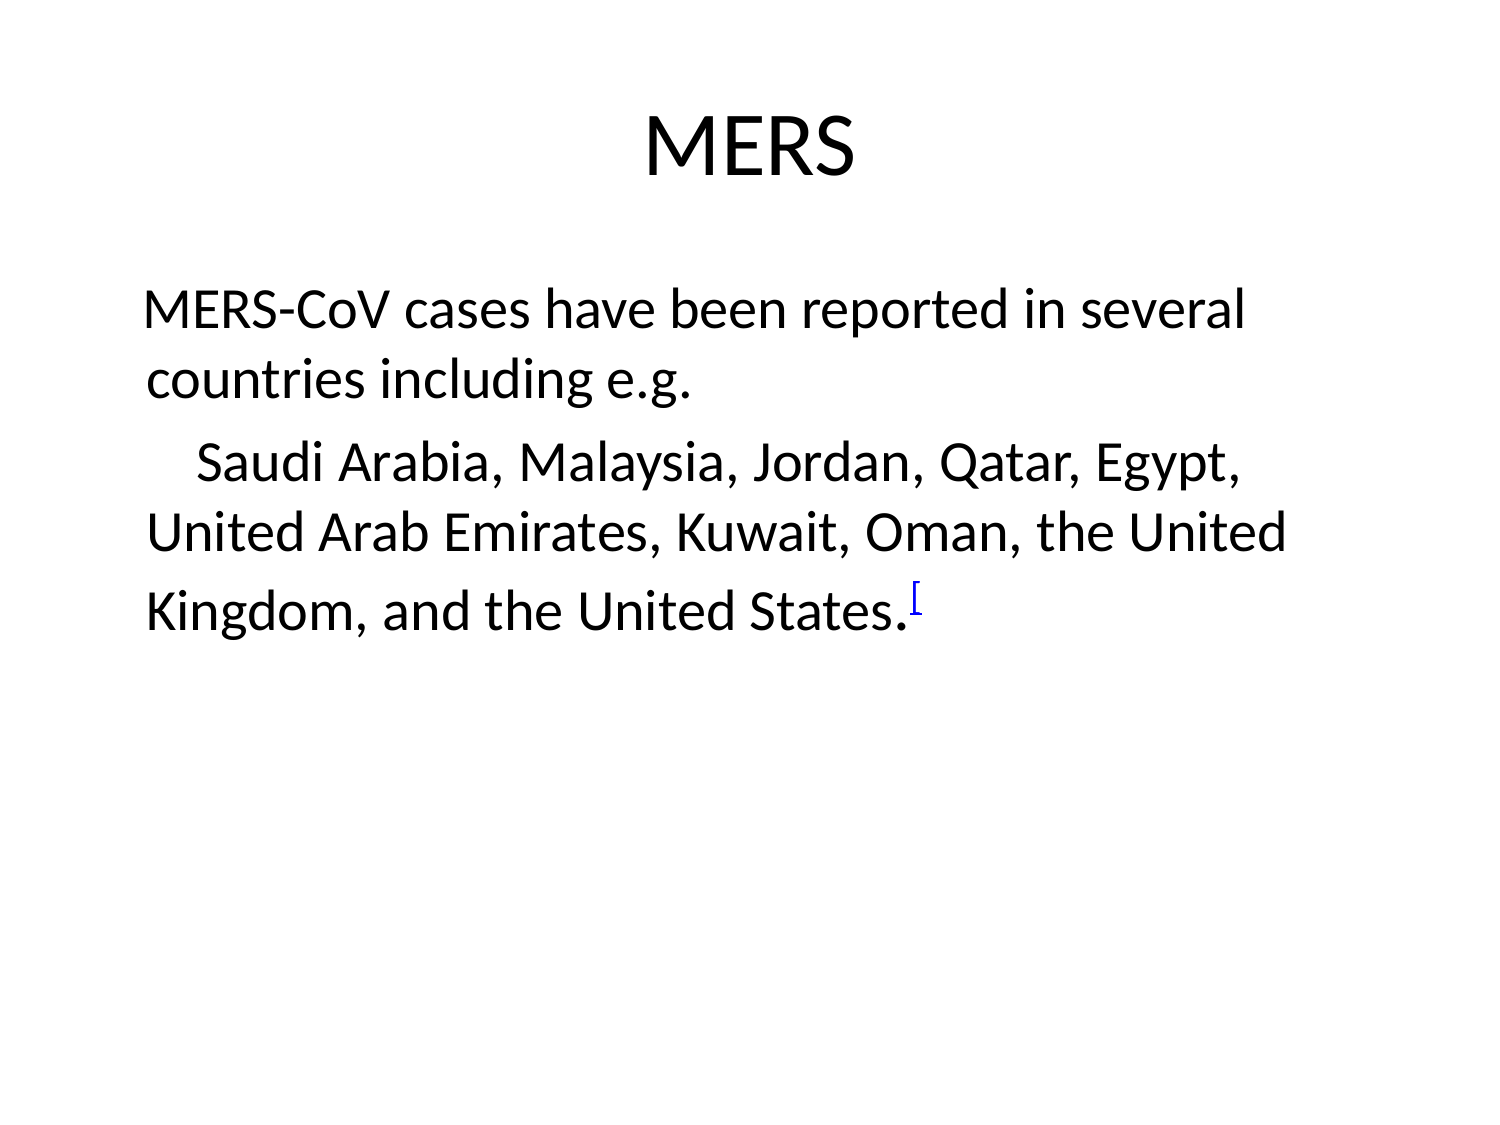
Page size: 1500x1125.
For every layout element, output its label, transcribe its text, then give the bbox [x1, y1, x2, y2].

list MERS-CoV cases have been reported in several countries including e.g. Saudi Arabia, Malaysia, Jordan, Qatar, Egypt, United Arab Emirates, Kuwait, Oman, the United Kingdom, and the United States.[ [75, 262, 1425, 1005]
title MERS [75, 45, 1425, 233]
